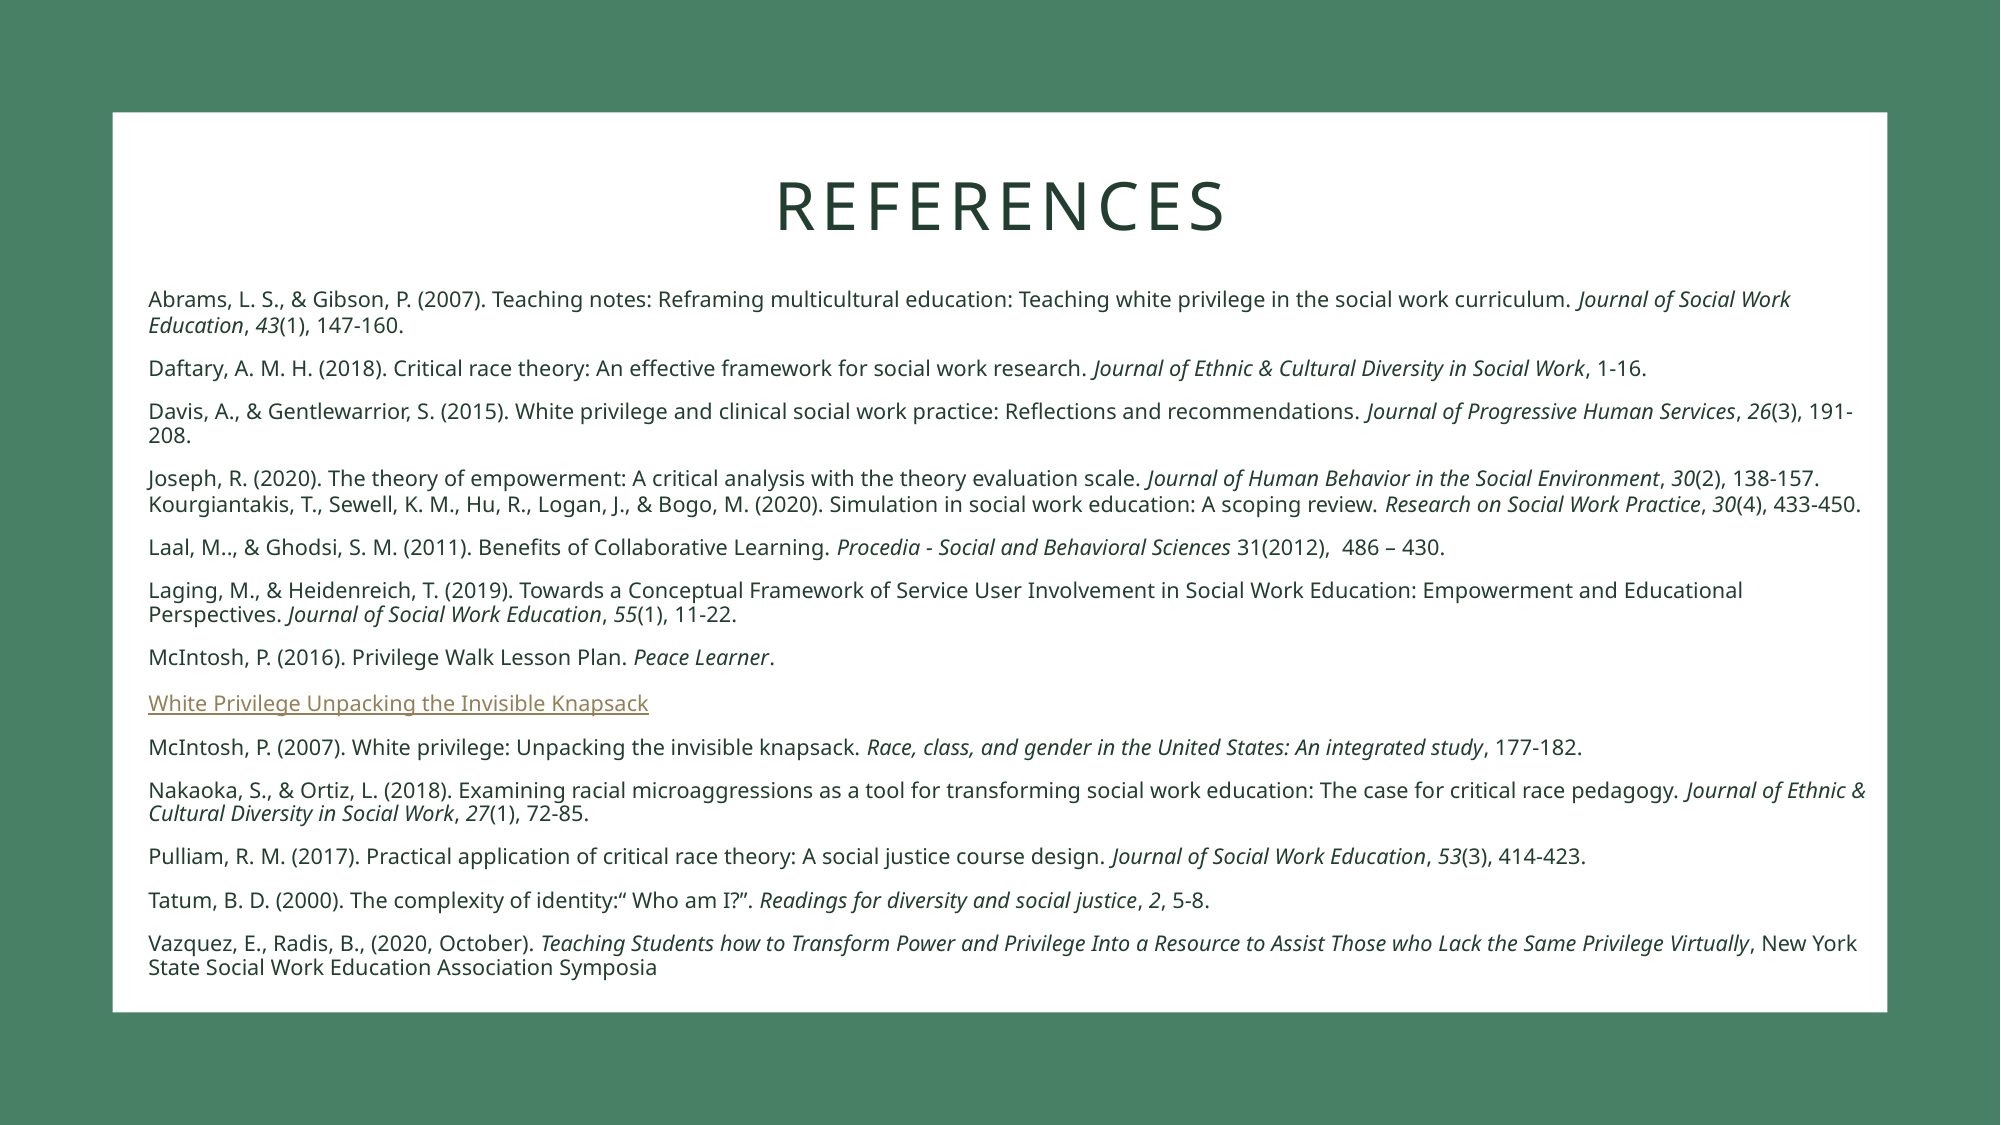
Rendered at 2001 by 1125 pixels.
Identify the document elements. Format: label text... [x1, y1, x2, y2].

text_box [111, 111, 1888, 1013]
list Abrams, L. S., & Gibson, P. (2007). Teaching notes: Reframing multicultural education: Teaching white privilege in the social work curriculum. Journal of Social Work Education, 43(1), 147-160. Daftary, A. M. H. (2018). Critical race theory: An effective framework for social work research. Journal of Ethnic & Cultural Diversity in Social Work, 1-16. Davis, A., & Gentlewarrior, S. (2015). White privilege and clinical social work practice: Reflections and recommendations. Journal of Progressive Human Services, 26(3), 191-208. Joseph, R. (2020). The theory of empowerment: A critical analysis with the theory evaluation scale. Journal of Human Behavior in the Social Environment, 30(2), 138-157. Kourgiantakis, T., Sewell, K. M., Hu, R., Logan, J., & Bogo, M. (2020). Simulation in social work education: A scoping review. Research on Social Work Practice, 30(4), 433-450. Laal, M.., & Ghodsi, S. M. (2011). Benefits of Collaborative Learning. Procedia - Social and Behavioral Sciences 31(2012), 486 – 430. Laging, M., & Heidenreich, T. (2019). Towards a Conceptual Framework of Service User Involvement in Social Work Education: Empowerment and Educational Perspectives. Journal of Social Work Education, 55(1), 11-22. McIntosh, P. (2016). Privilege Walk Lesson Plan. Peace Learner. White Privilege Unpacking the Invisible Knapsack McIntosh, P. (2007). White privilege: Unpacking the invisible knapsack. Race, class, and gender in the United States: An integrated study, 177-182. Nakaoka, S., & Ortiz, L. (2018). Examining racial microaggressions as a tool for transforming social work education: The case for critical race pedagogy. Journal of Ethnic & Cultural Diversity in Social Work, 27(1), 72-85. Pulliam, R. M. (2017). Practical application of critical race theory: A social justice course design. Journal of Social Work Education, 53(3), 414-423. Tatum, B. D. (2000). The complexity of identity:“ Who am I?”. Readings for diversity and social justice, 2, 5-8. Vazquez, E., Radis, B., (2020, October). Teaching Students how to Transform Power and Privilege Into a Resource to Assist Those who Lack the Same Privilege Virtually, New York State Social Work Education Association Symposia [133, 278, 1888, 988]
text_box [0, 0, 2000, 1125]
title References [221, 87, 1779, 253]
